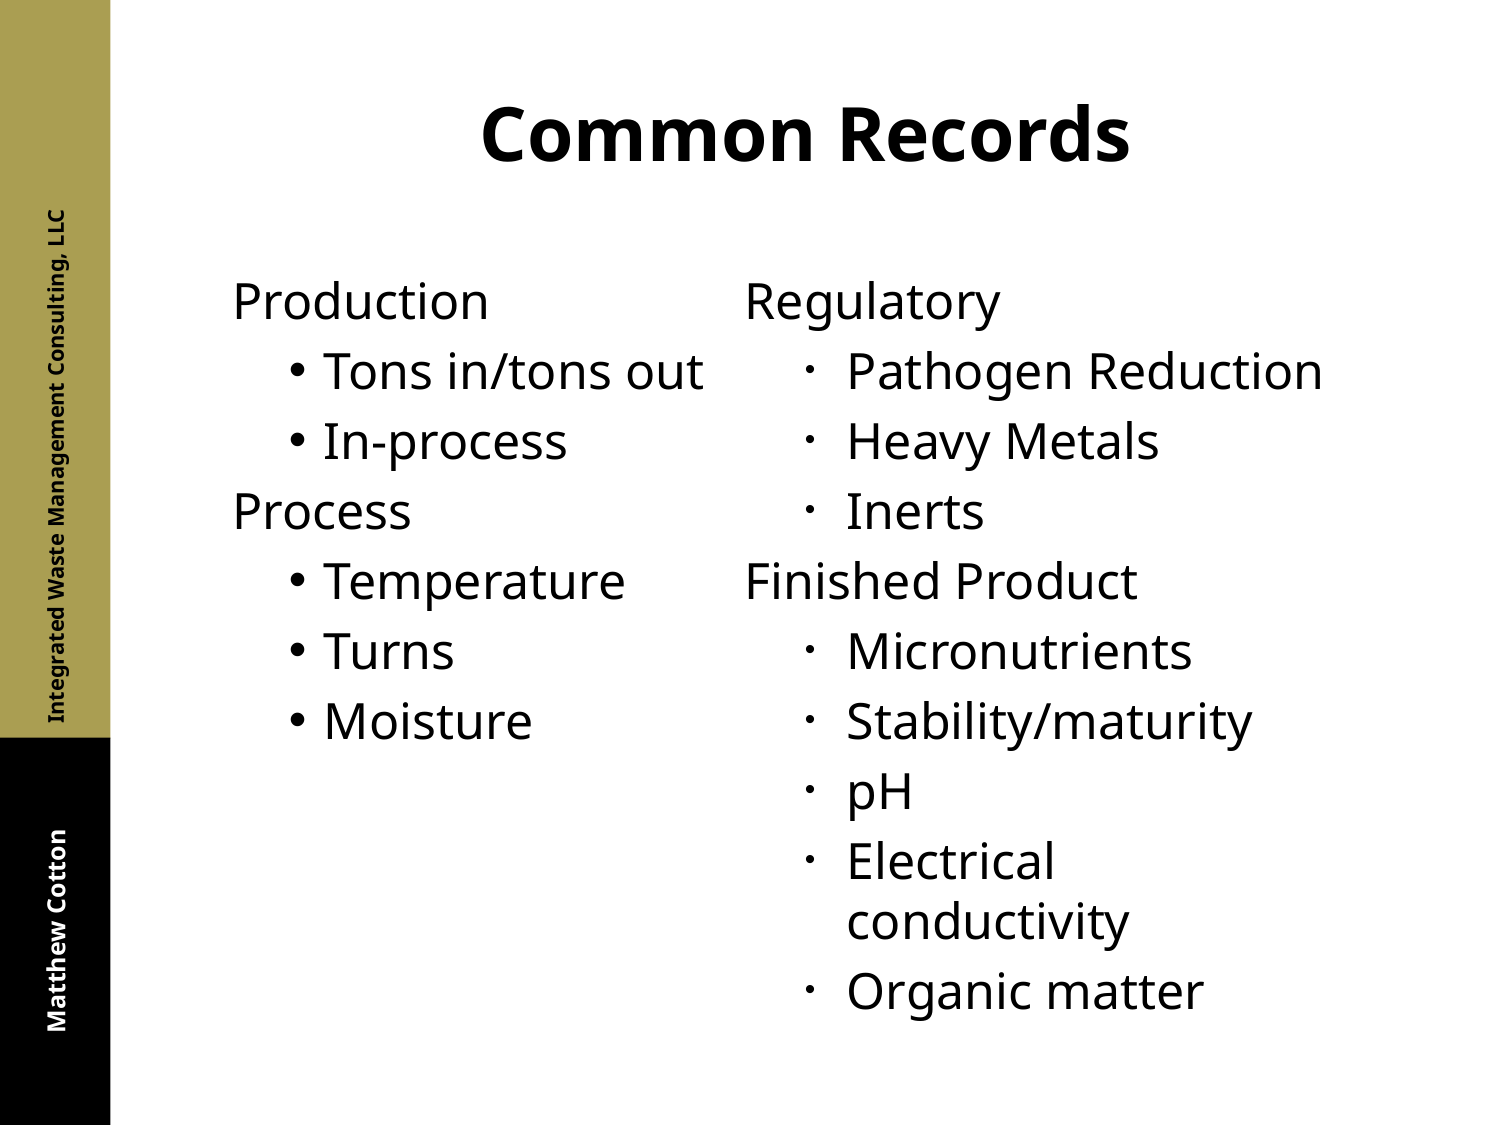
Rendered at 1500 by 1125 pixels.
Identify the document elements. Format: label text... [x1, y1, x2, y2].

text_box Regulatory Pathogen Reduction Heavy Metals Inerts Finished Product Micronutrients Stability/maturity pH Electrical conductivity Organic matter [726, 262, 1368, 907]
title Common Records [112, 0, 1500, 263]
list Production Tons in/tons out In-process Process Temperature Turns Moisture [217, 263, 726, 907]
